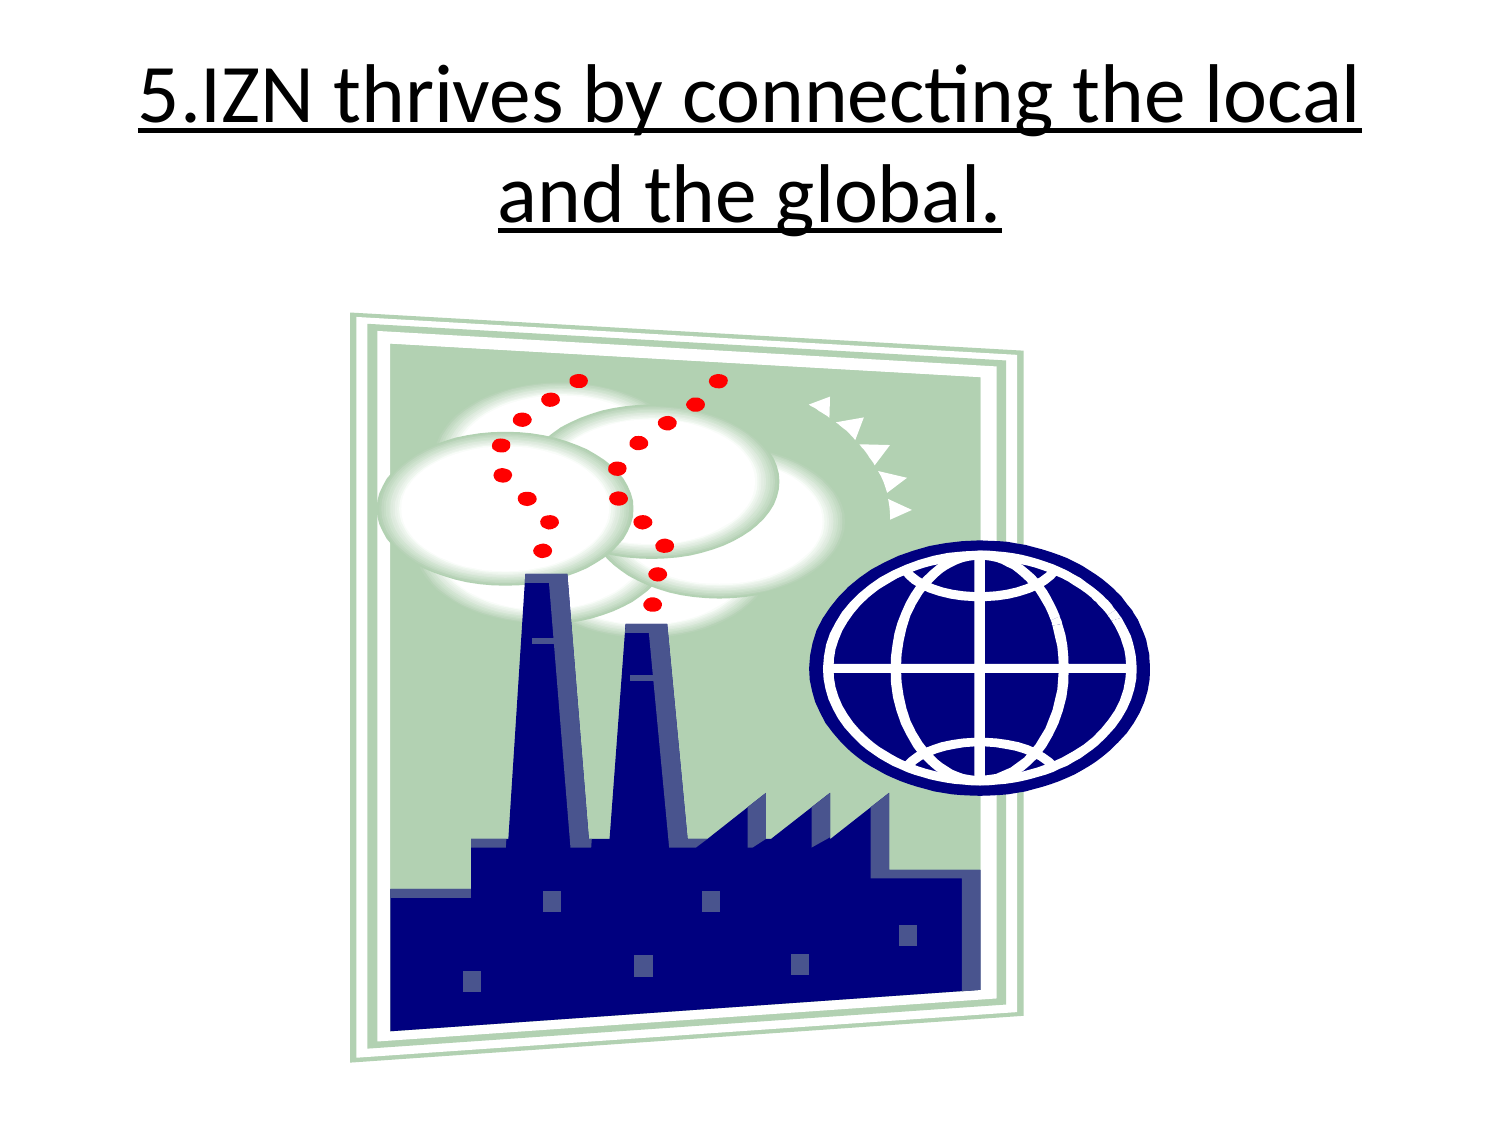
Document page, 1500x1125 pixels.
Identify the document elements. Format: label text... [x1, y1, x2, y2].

picture [349, 312, 1151, 1063]
title 5.IZN thrives by connecting the local and the global. [75, 45, 1425, 233]
